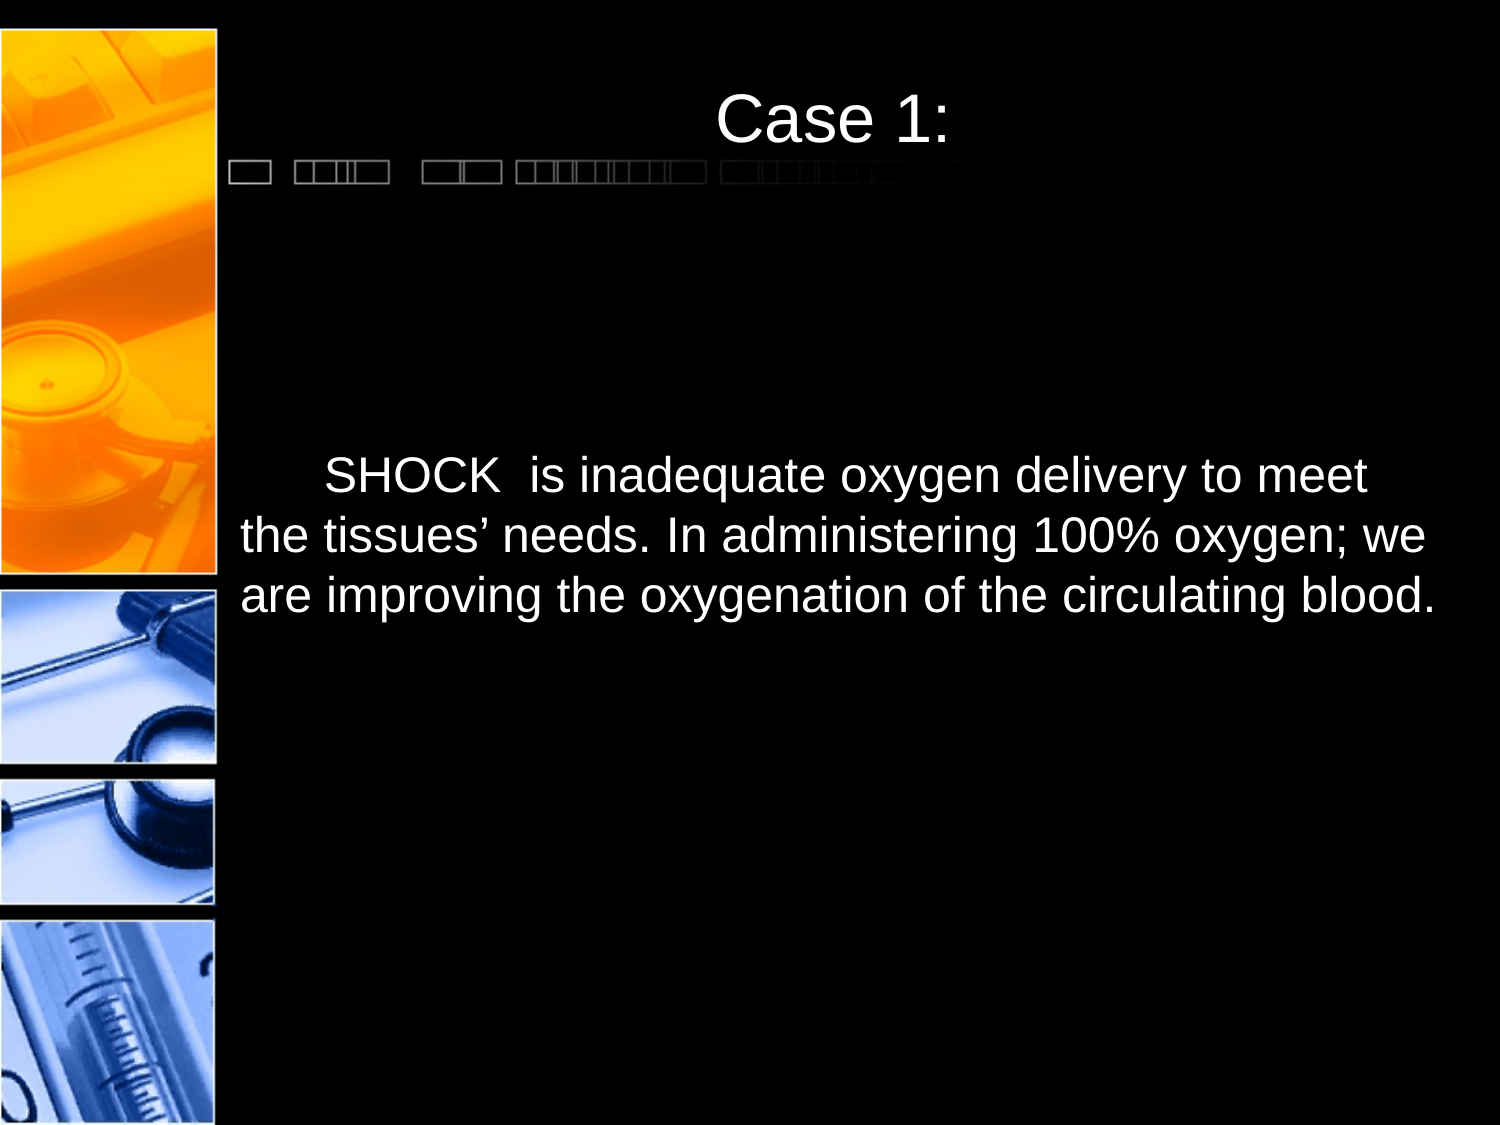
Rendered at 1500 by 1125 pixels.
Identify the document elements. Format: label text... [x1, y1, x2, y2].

list SHOCK is inadequate oxygen delivery to meet the tissues’ needs. In administering 100% oxygen; we are improving the oxygenation of the circulating blood. [225, 224, 1463, 1039]
picture [0, 0, 1500, 1125]
title Case 1: [225, 32, 1463, 198]
